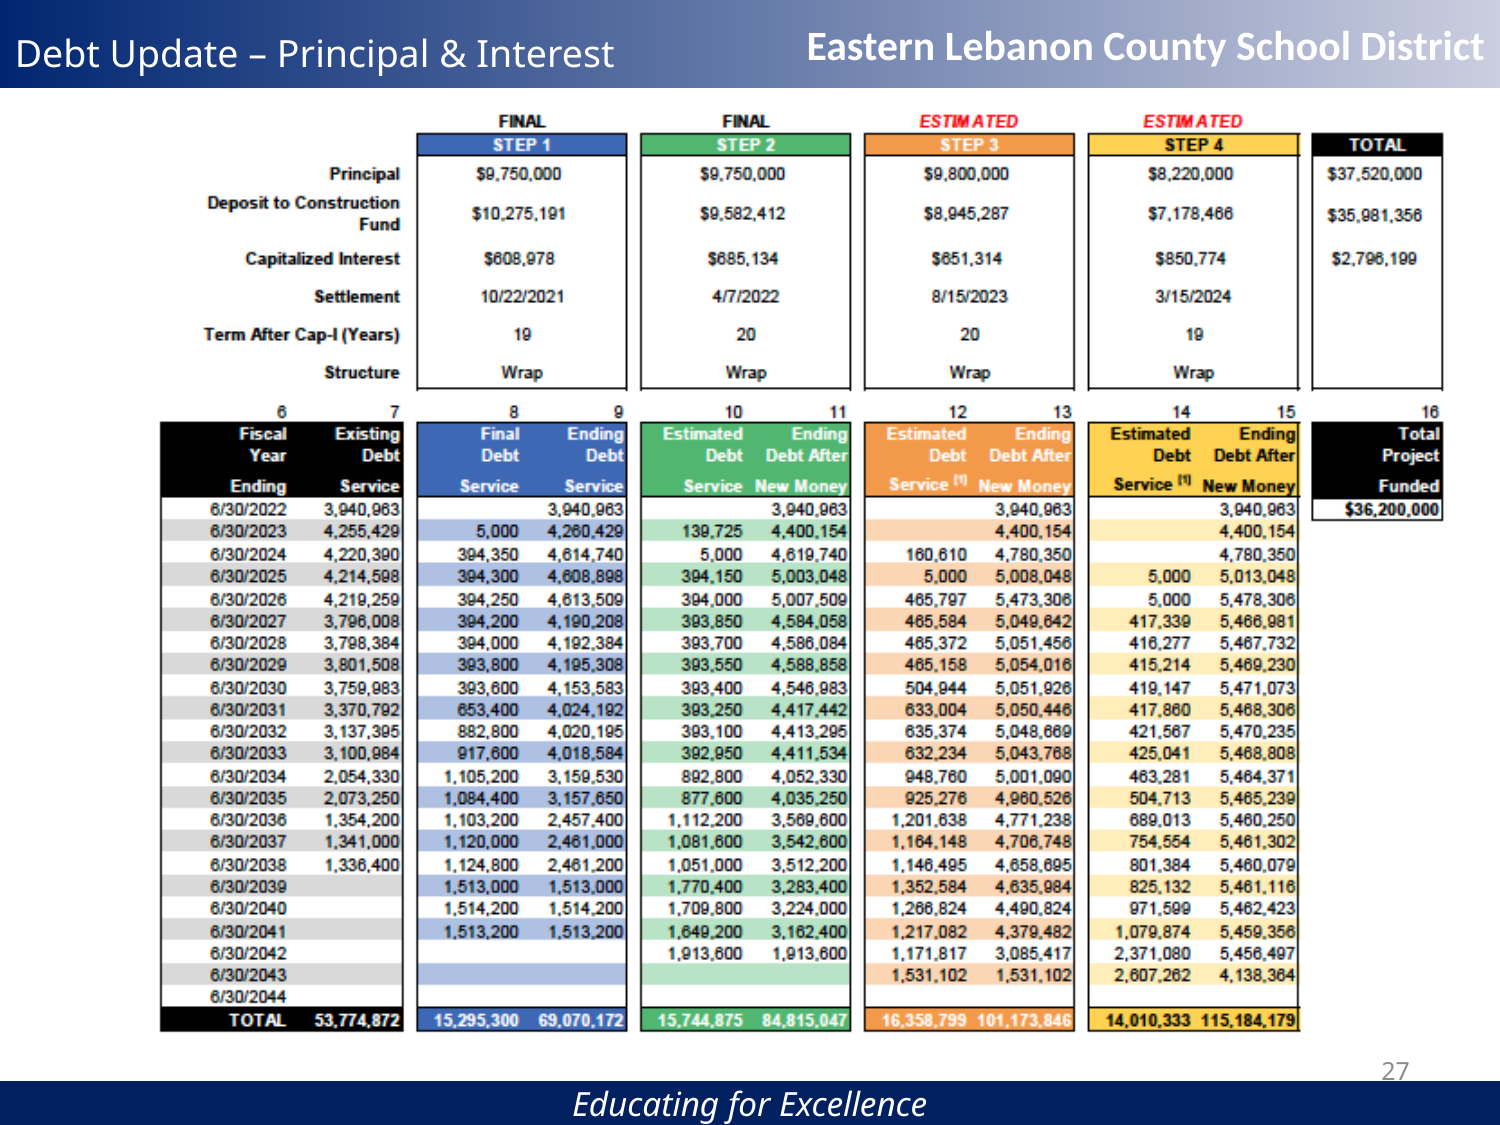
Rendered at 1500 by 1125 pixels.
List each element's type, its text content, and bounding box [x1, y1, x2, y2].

slide_number 27 [1074, 1051, 1425, 1103]
text_box Debt Update – Principal & Interest [0, 22, 689, 83]
picture [54, 90, 1458, 1043]
